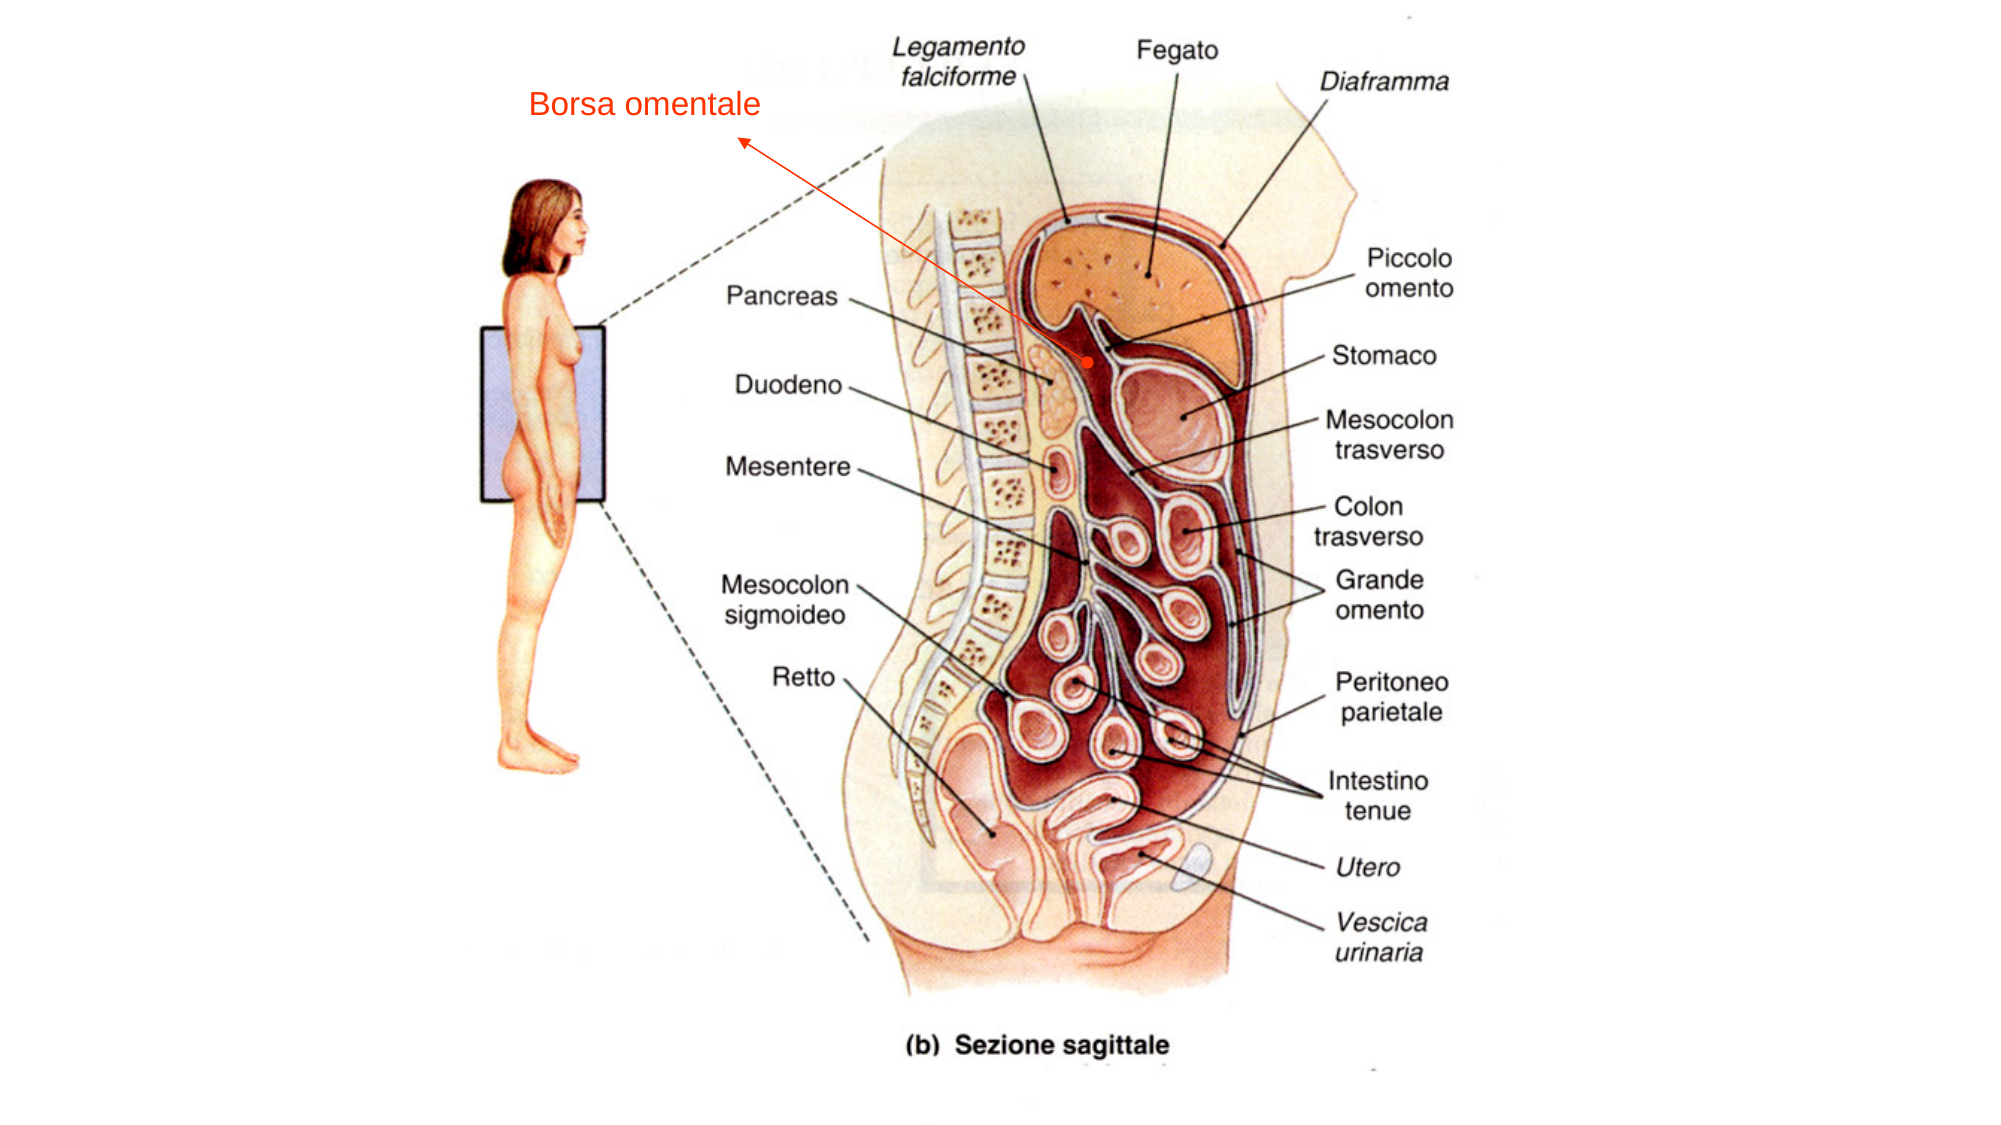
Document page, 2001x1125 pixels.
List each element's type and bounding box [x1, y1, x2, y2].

picture [460, 0, 1540, 1125]
